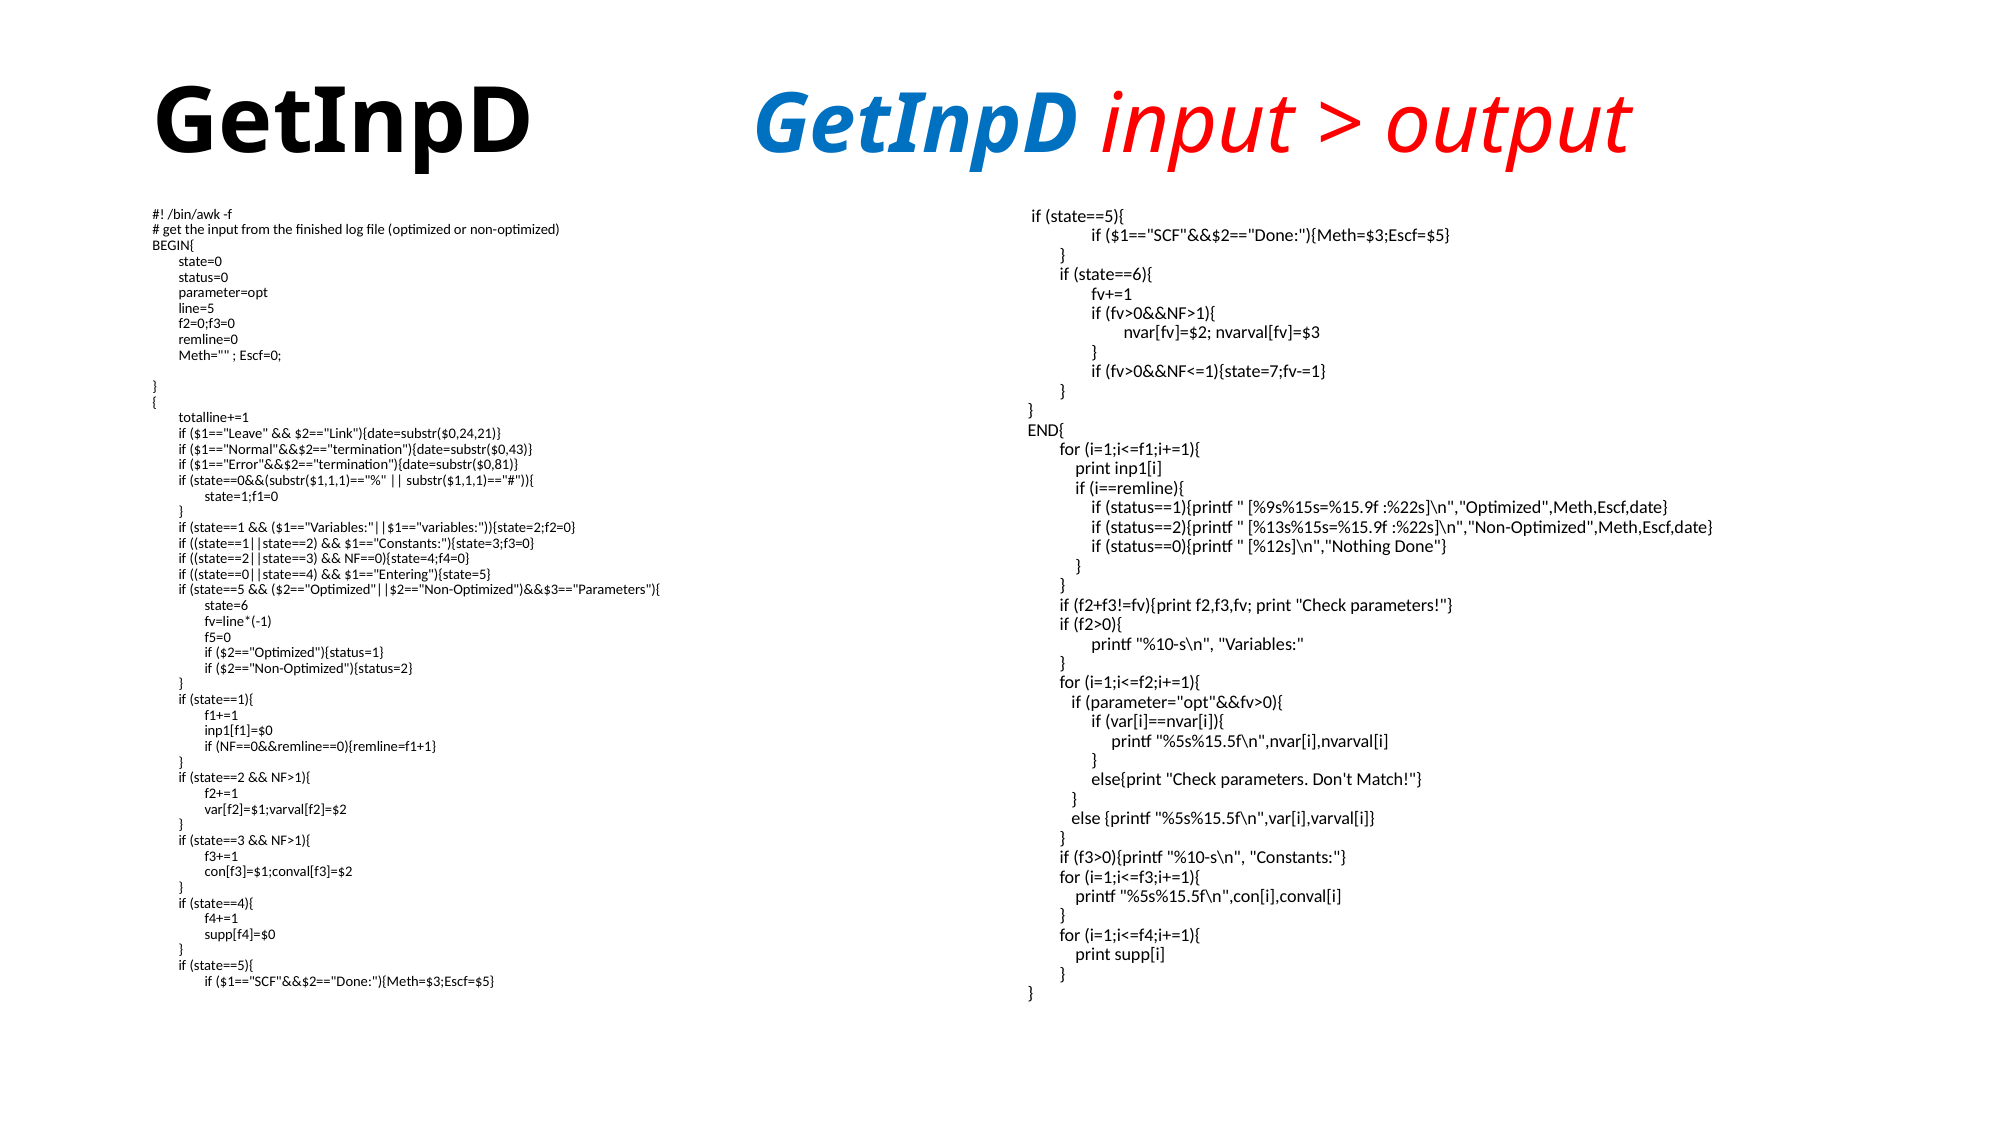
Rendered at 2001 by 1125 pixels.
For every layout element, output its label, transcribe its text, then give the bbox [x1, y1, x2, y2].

title GetInpD GetInpD input > output [137, 59, 1863, 186]
list if (state==5){ if ($1=="SCF"&&$2=="Done:"){Meth=$3;Escf=$5} } if (state==6){ fv+=1 if (fv>0&&NF>1){ nvar[fv]=$2; nvarval[fv]=$3 } if (fv>0&&NF<=1){state=7;fv-=1} } } END{ for (i=1;i<=f1;i+=1){ print inp1[i] if (i==remline){ if (status==1){printf " [%9s%15s=%15.9f :%22s]\n","Optimized",Meth,Escf,date} if (status==2){printf " [%13s%15s=%15.9f :%22s]\n","Non-Optimized",Meth,Escf,date} if (status==0){printf " [%12s]\n","Nothing Done"} } } if (f2+f3!=fv){print f2,f3,fv; print "Check parameters!"} if (f2>0){ printf "%10-s\n", "Variables:" } for (i=1;i<=f2;i+=1){ if (parameter="opt"&&fv>0){ if (var[i]==nvar[i]){ printf "%5s%15.5f\n",nvar[i],nvarval[i] } else{print "Check parameters. Don't Match!"} } else {printf "%5s%15.5f\n",var[i],varval[i]} } if (f3>0){printf "%10-s\n", "Constants:"} for (i=1;i<=f3;i+=1){ printf "%5s%15.5f\n",con[i],conval[i] } for (i=1;i<=f4;i+=1){ print supp[i] } } [1012, 199, 1863, 1014]
list #! /bin/awk -f # get the input from the finished log file (optimized or non-optimized) BEGIN{ state=0 status=0 parameter=opt line=5 f2=0;f3=0 remline=0 Meth="" ; Escf=0; } { totalline+=1 if ($1=="Leave" && $2=="Link"){date=substr($0,24,21)} if ($1=="Normal"&&$2=="termination"){date=substr($0,43)} if ($1=="Error"&&$2=="termination"){date=substr($0,81)} if (state==0&&(substr($1,1,1)=="%" || substr($1,1,1)=="#")){ state=1;f1=0 } if (state==1 && ($1=="Variables:"||$1=="variables:")){state=2;f2=0} if ((state==1||state==2) && $1=="Constants:"){state=3;f3=0} if ((state==2||state==3) && NF==0){state=4;f4=0} if ((state==0||state==4) && $1=="Entering"){state=5} if (state==5 && ($2=="Optimized"||$2=="Non-Optimized")&&$3=="Parameters"){ state=6 fv=line*(-1) f5=0 if ($2=="Optimized"){status=1} if ($2=="Non-Optimized"){status=2} } if (state==1){ f1+=1 inp1[f1]=$0 if (NF==0&&remline==0){remline=f1+1} } if (state==2 && NF>1){ f2+=1 var[f2]=$1;varval[f2]=$2 } if (state==3 && NF>1){ f3+=1 con[f3]=$1;conval[f3]=$2 } if (state==4){ f4+=1 supp[f4]=$0 } if (state==5){ if ($1=="SCF"&&$2=="Done:"){Meth=$3;Escf=$5} [137, 199, 988, 1014]
